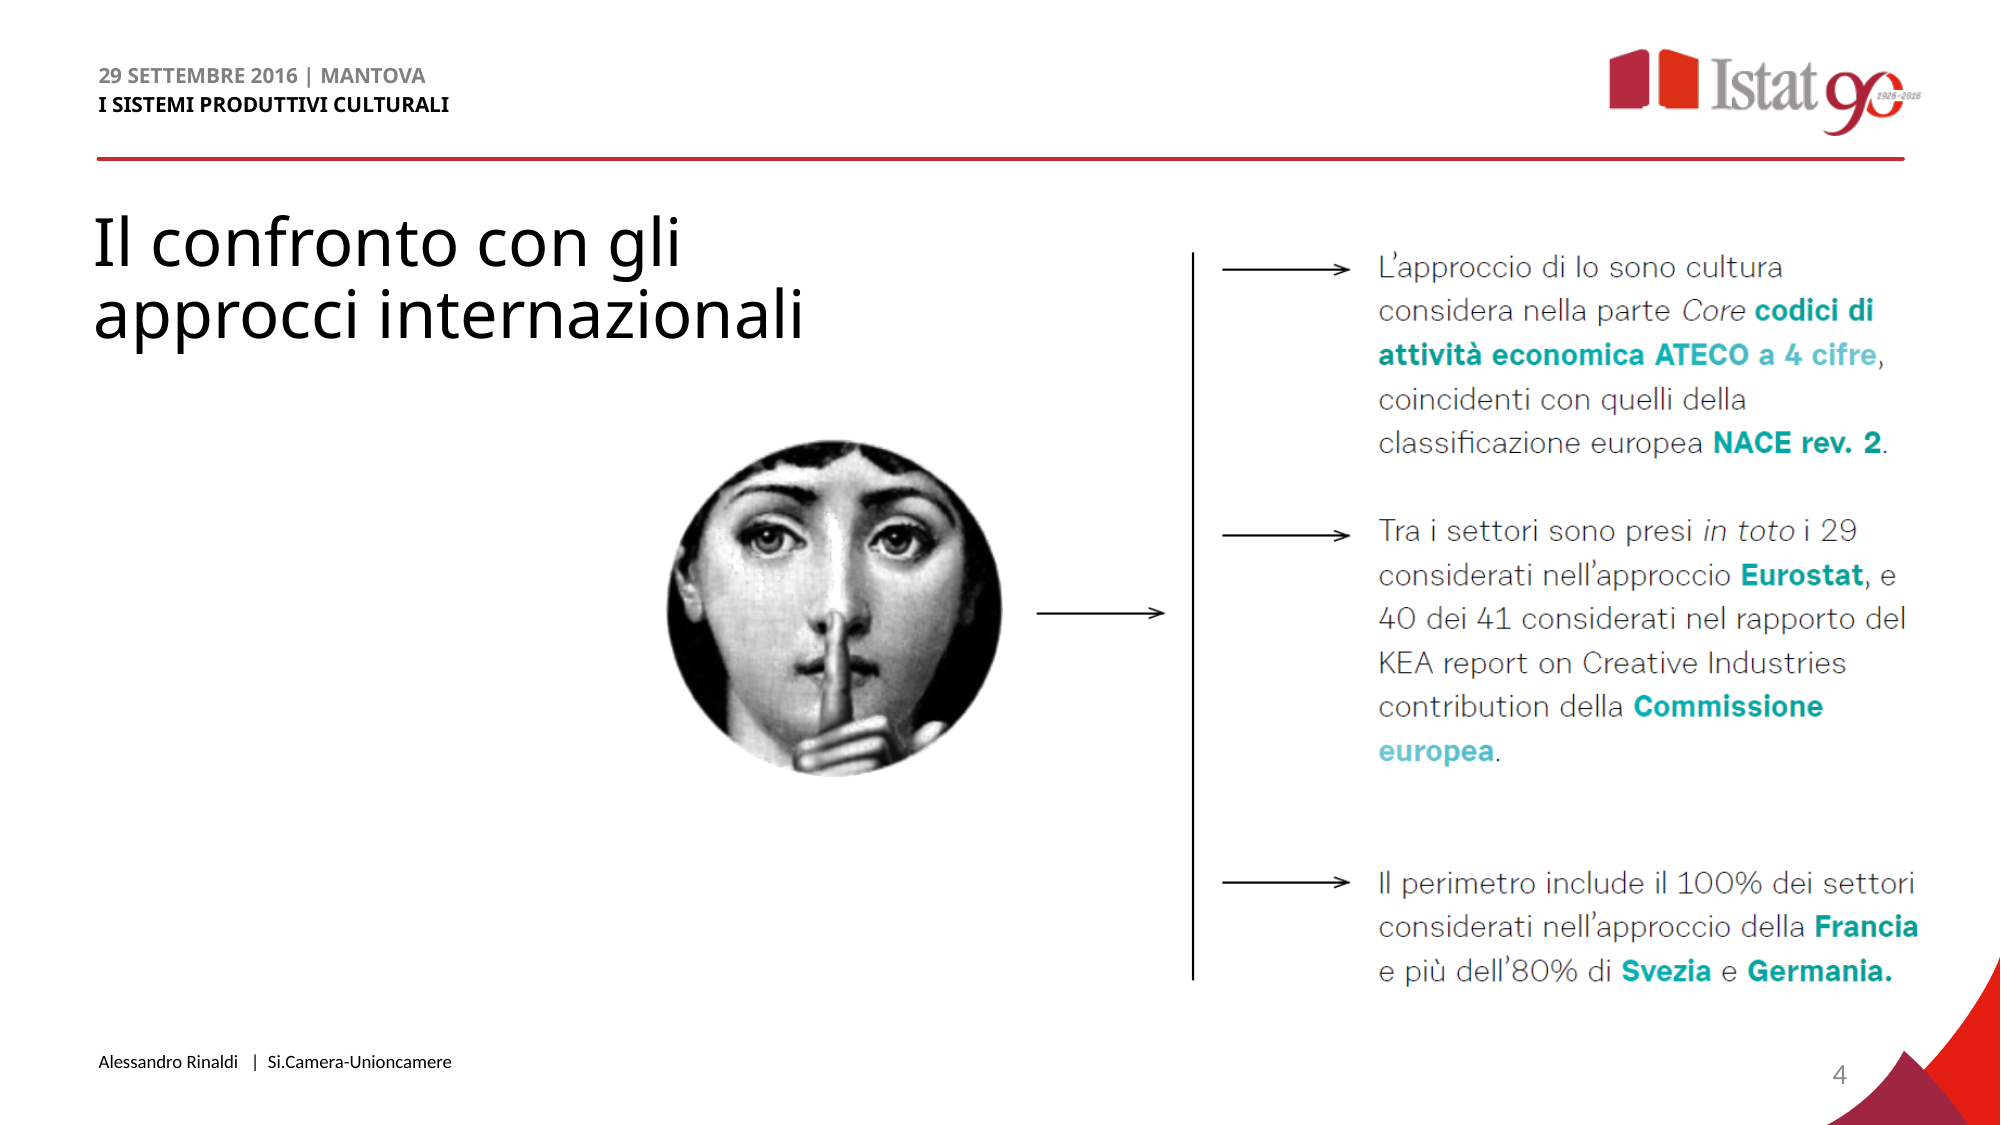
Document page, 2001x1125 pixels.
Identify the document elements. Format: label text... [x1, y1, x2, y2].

title Il confronto con gli approcci internazionali [93, 209, 634, 379]
picture [634, 205, 1016, 1040]
slide_number 4 [1412, 1042, 1863, 1103]
footer Alessandro Rinaldi | Si.Camera-Unioncamere [98, 1042, 1338, 1103]
picture [1026, 235, 2000, 1125]
picture [1602, 29, 1928, 159]
